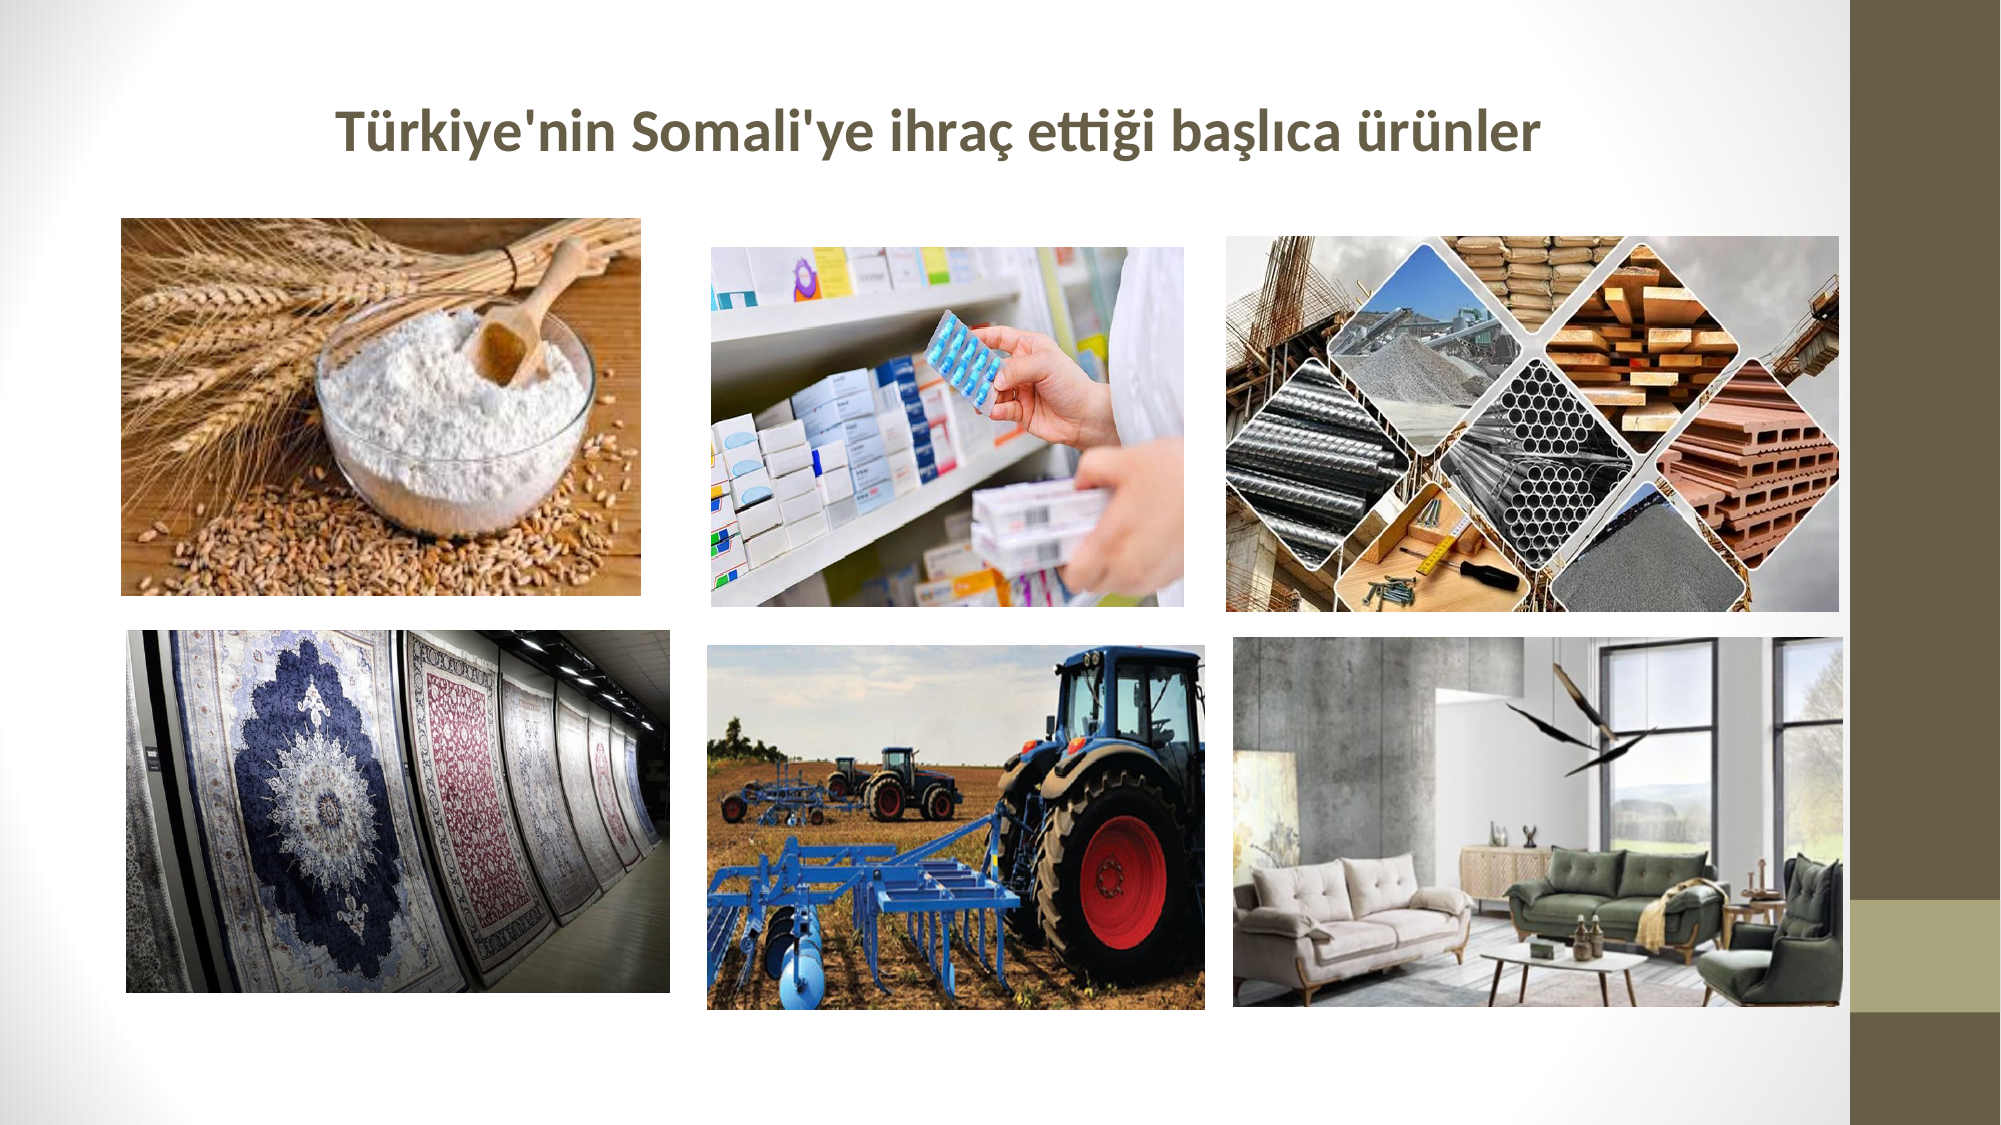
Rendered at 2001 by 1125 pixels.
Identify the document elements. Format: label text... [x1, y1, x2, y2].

text_box Türkiye'nin Somali'ye ihraç ettiği başlıca ürünler [289, 52, 1603, 202]
picture [0, 0, 1849, 1125]
